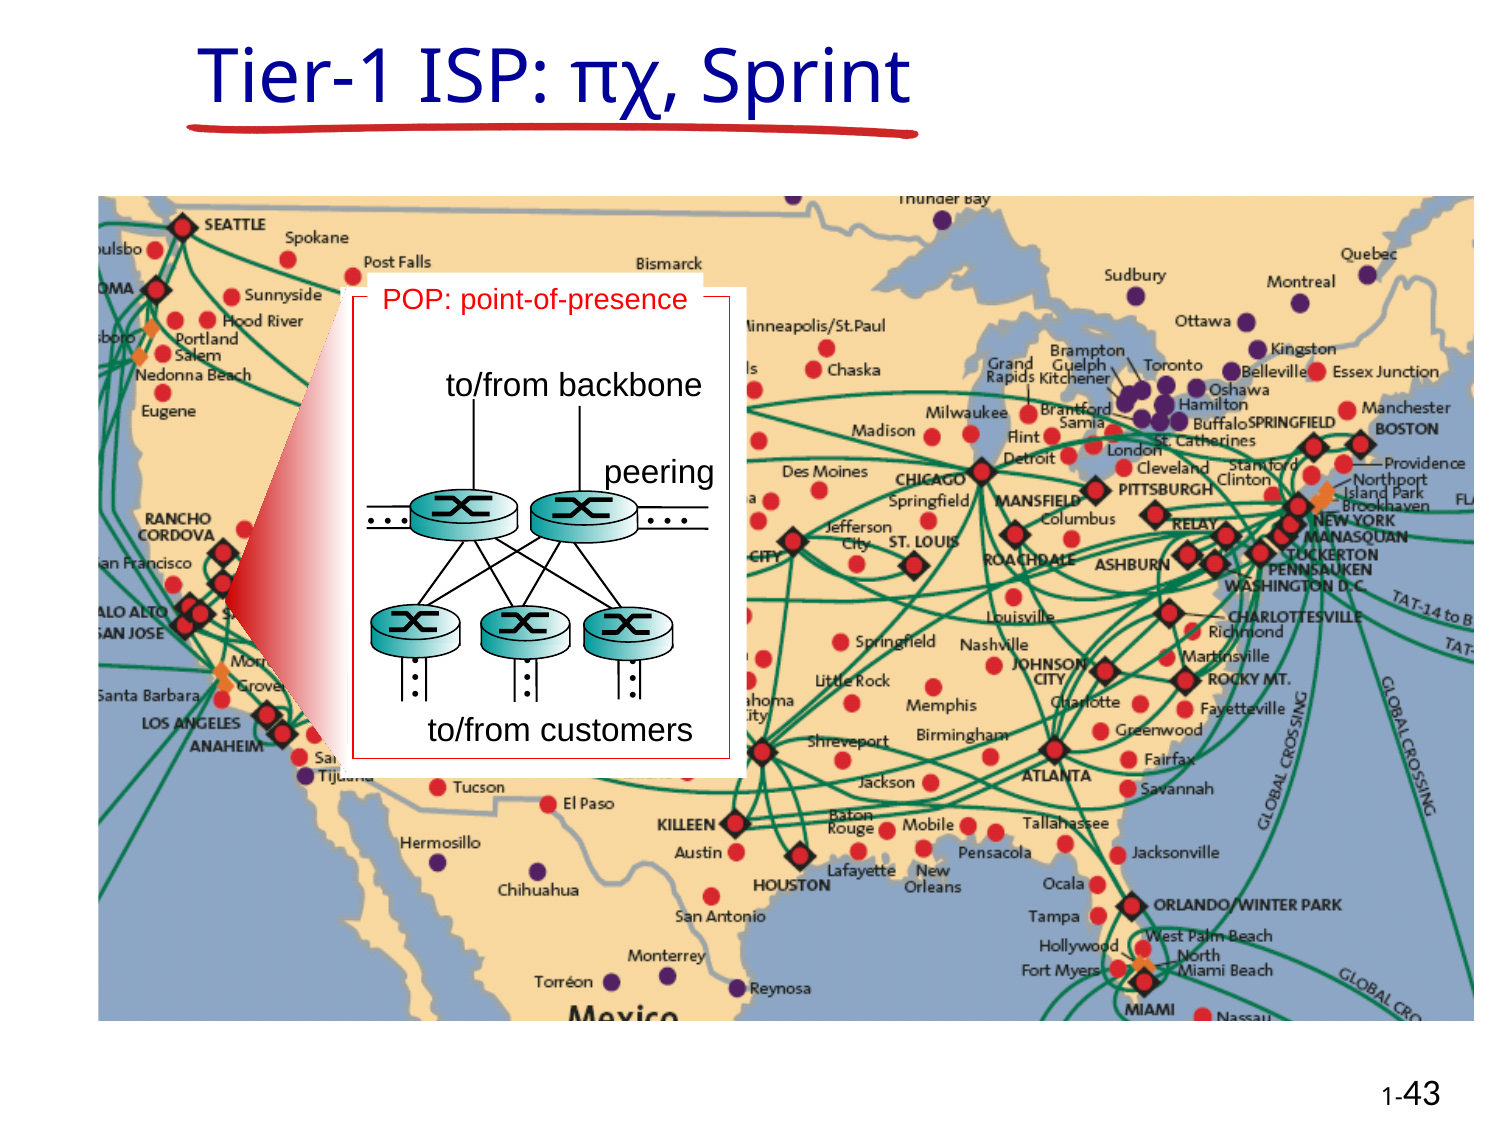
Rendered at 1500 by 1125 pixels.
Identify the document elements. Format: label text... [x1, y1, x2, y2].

title Tier-1 ISP: πχ, Sprint [183, 0, 1326, 185]
picture [182, 117, 928, 144]
picture [98, 196, 1475, 1021]
text_box [914, 1060, 1390, 1108]
text_box 1-43 [1365, 1060, 1477, 1106]
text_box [224, 272, 747, 779]
